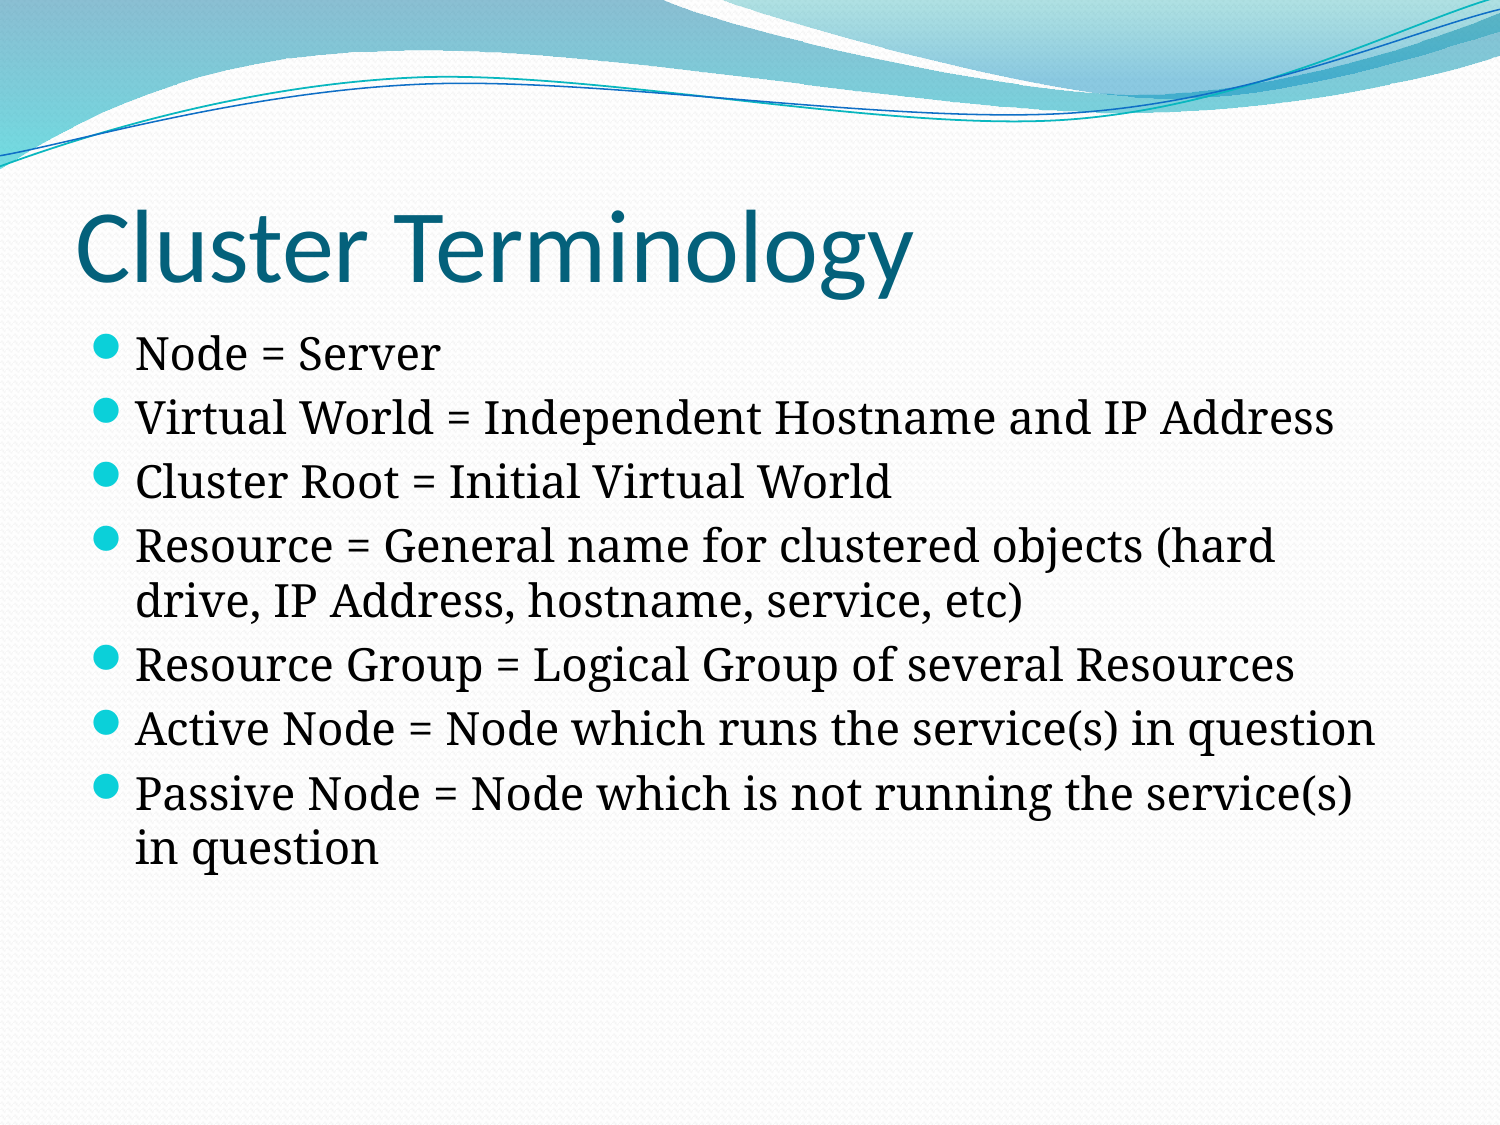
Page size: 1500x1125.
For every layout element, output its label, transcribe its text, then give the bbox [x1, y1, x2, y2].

list Node = Server Virtual World = Independent Hostname and IP Address Cluster Root = Initial Virtual World Resource = General name for clustered objects (hard drive, IP Address, hostname, service, etc) Resource Group = Logical Group of several Resources Active Node = Node which runs the service(s) in question Passive Node = Node which is not running the service(s) in question [75, 317, 1425, 1038]
title Cluster Terminology [75, 115, 1425, 303]
